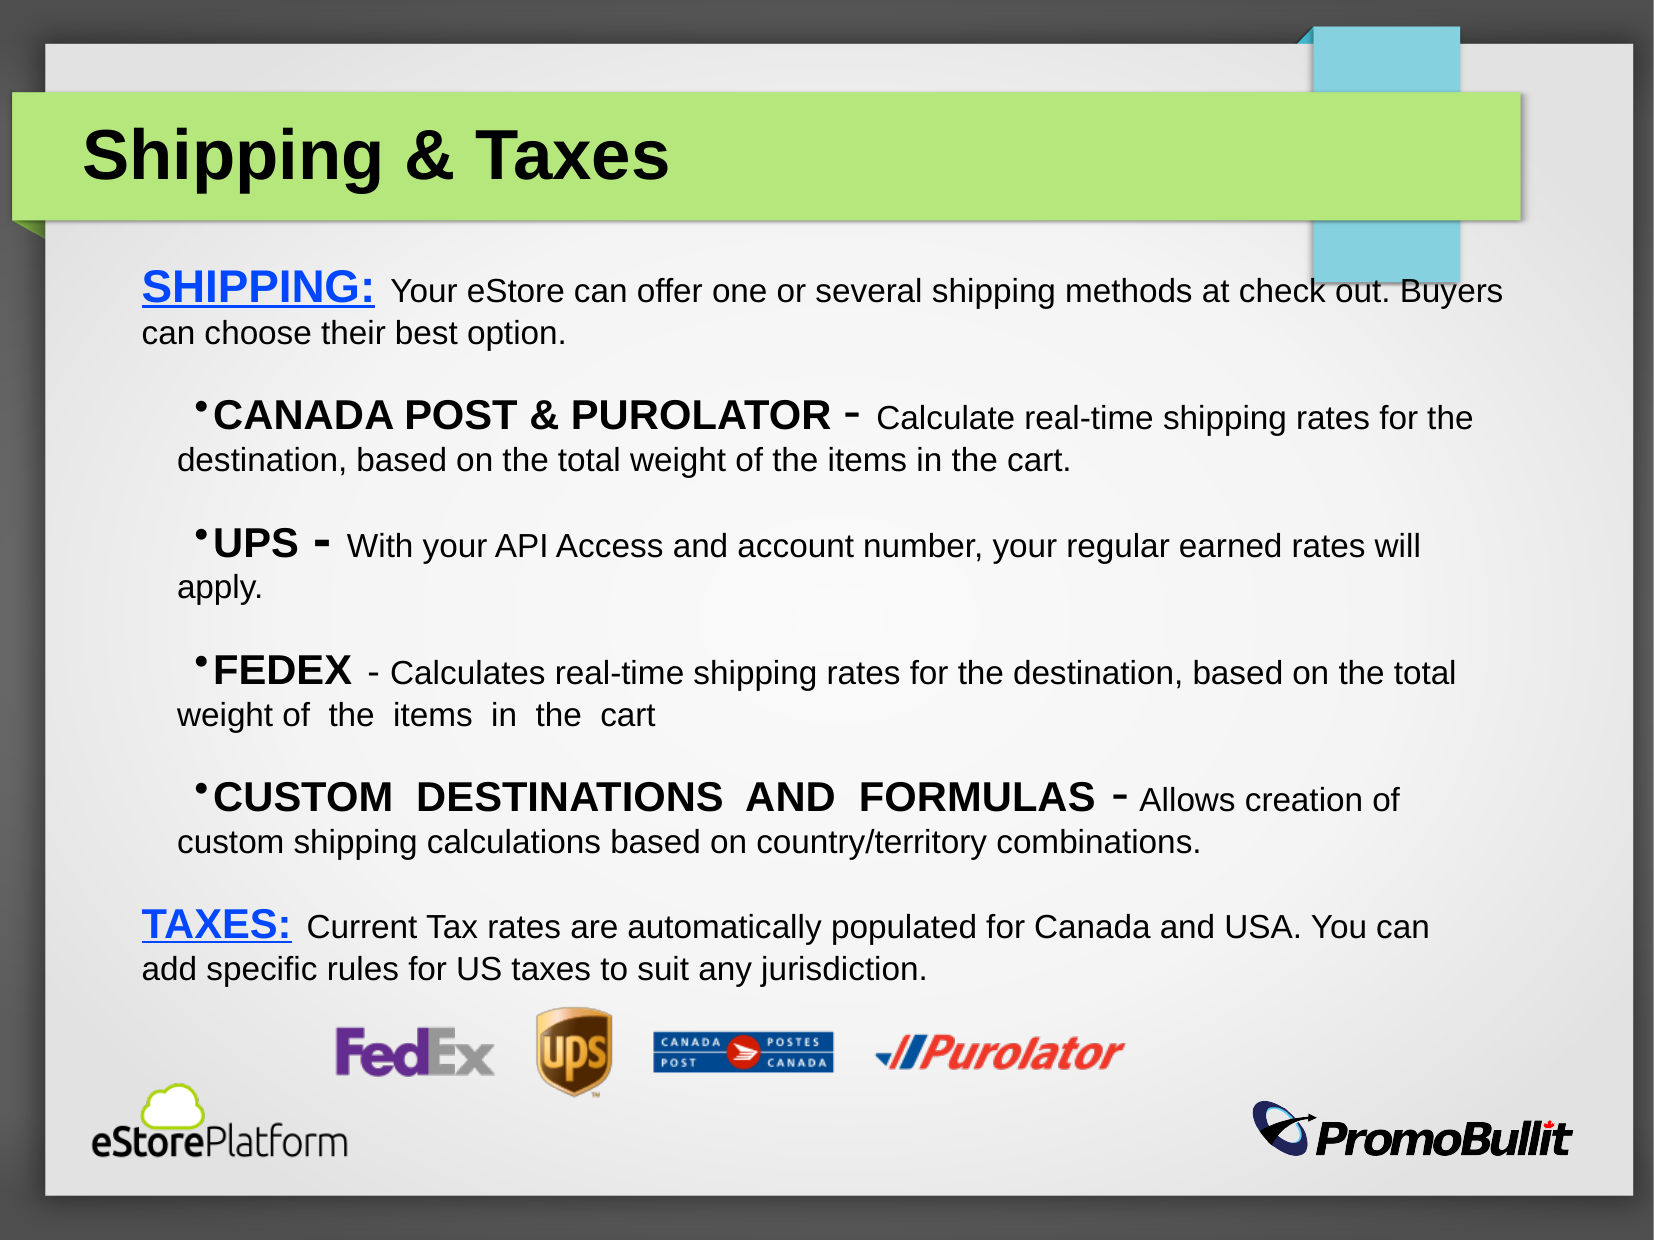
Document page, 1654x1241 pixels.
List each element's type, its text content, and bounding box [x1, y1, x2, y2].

text_box SHIPPING: Your eStore can offer one or several shipping methods at check out. Buyers can choose their best option. CANADA POST & PUROLATOR - Calculate real-time shipping rates for the destination, based on the total weight of the items in the cart. UPS - With your API Access and account number, your regular earned rates will apply. FEDEX - Calculates real-time shipping rates for the destination, based on the total weight of the items in the cart CUSTOM DESTINATIONS AND FORMULAS - Allows creation of custom shipping calculations based on country/territory combinations. TAXES: Current Tax rates are automatically populated for Canada and USA. You can add specific rules for US taxes to suit any jurisdiction. [141, 250, 1512, 1023]
picture [0, 0, 1654, 1241]
text_box Shipping & Taxes [82, 94, 1264, 213]
